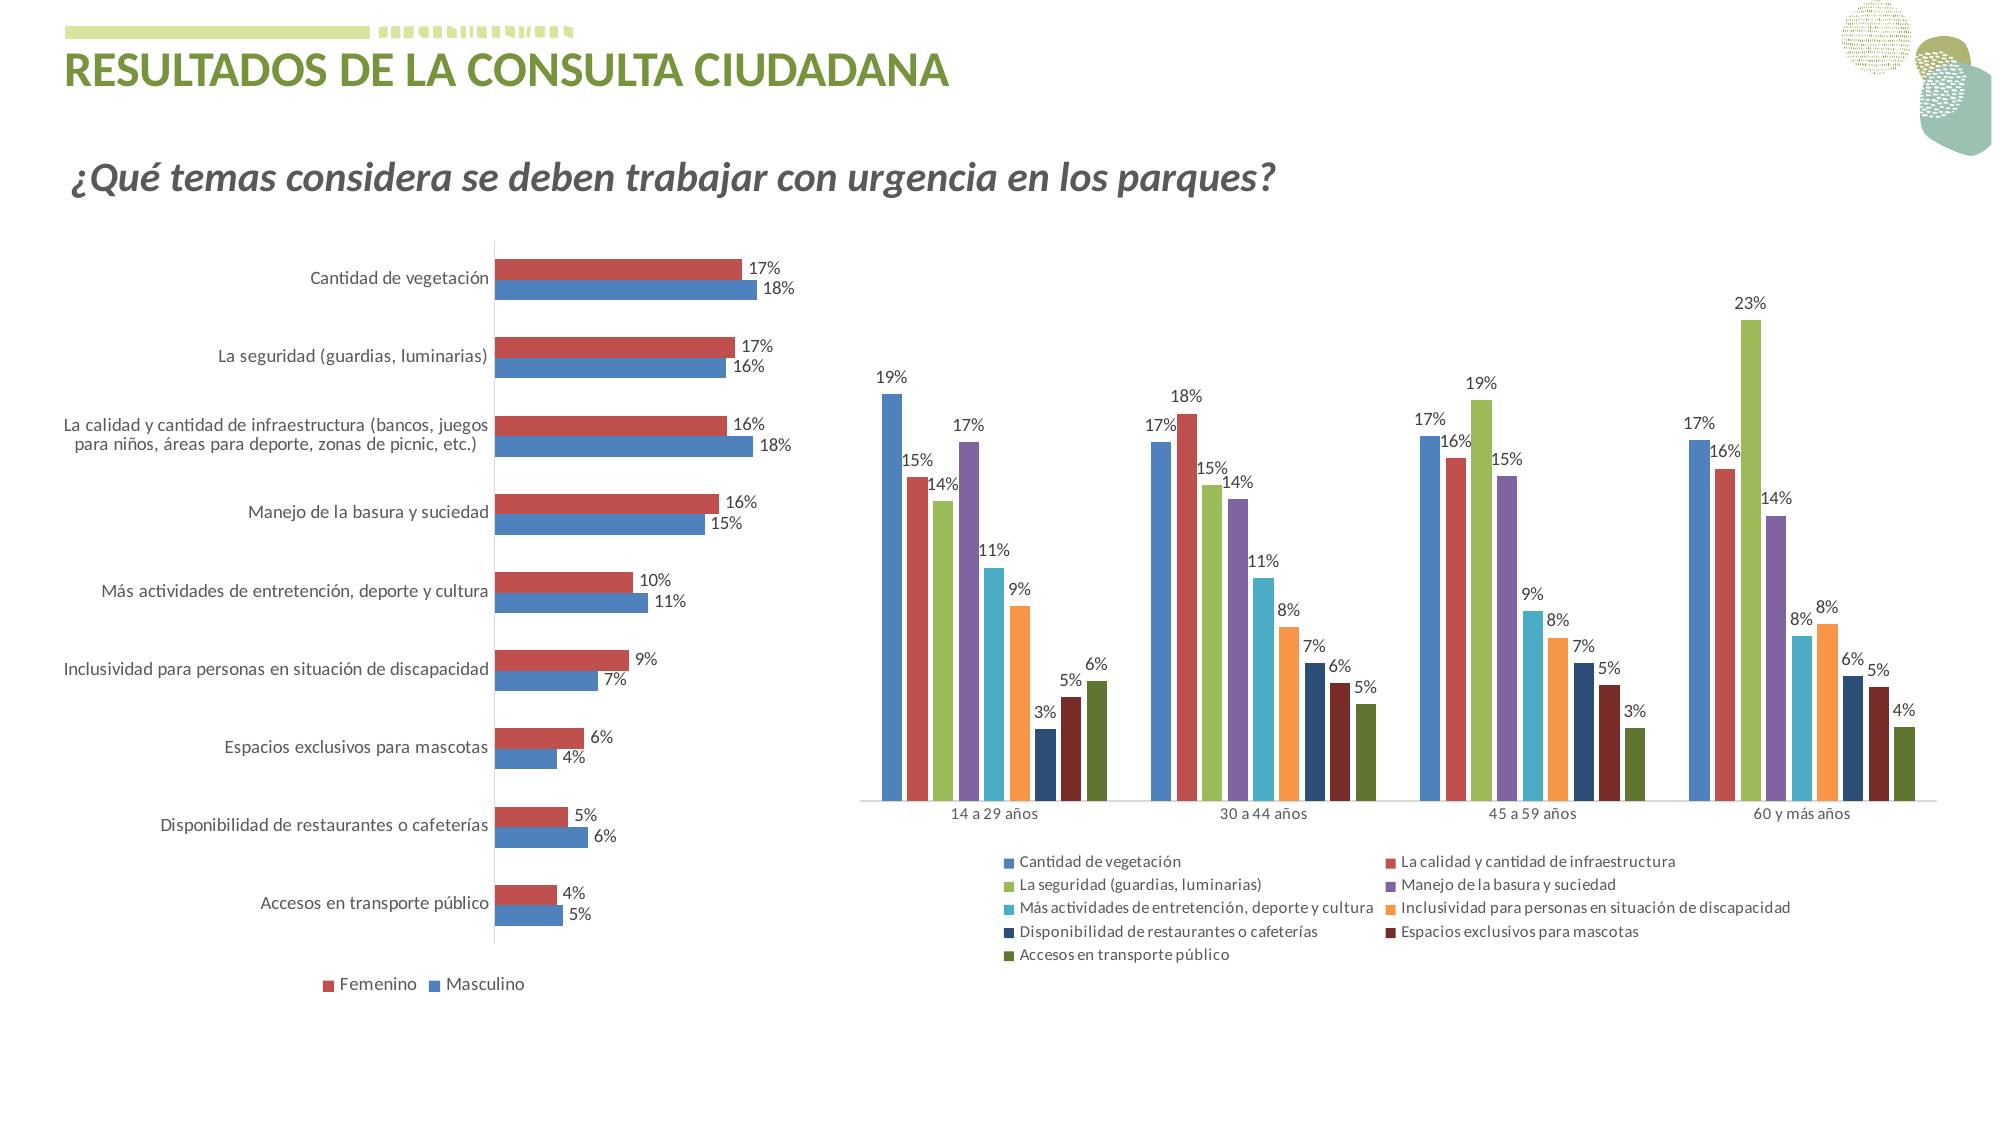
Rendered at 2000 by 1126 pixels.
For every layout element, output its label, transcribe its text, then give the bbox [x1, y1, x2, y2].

text_box [1842, 0, 1992, 156]
text_box [447, 25, 457, 38]
text_box [391, 26, 401, 39]
text_box [469, 25, 474, 38]
text_box [505, 25, 516, 38]
text_box RESULTADOS DE LA CONSULTA CIUDADANA [62, 44, 1000, 97]
text_box [534, 26, 546, 38]
text_box [403, 26, 414, 39]
text_box [418, 26, 429, 38]
text_box [476, 26, 488, 38]
text_box [526, 26, 532, 38]
chart [48, 224, 799, 1002]
text_box [433, 26, 442, 38]
text_box [518, 25, 525, 39]
text_box [460, 26, 467, 39]
text_box [563, 25, 574, 38]
text_box [378, 26, 388, 39]
text_box [491, 26, 501, 38]
text_box [549, 26, 559, 38]
chart [837, 258, 1960, 972]
text_box ¿Qué temas considera se deben trabajar con urgencia en los parques? [55, 142, 1438, 208]
